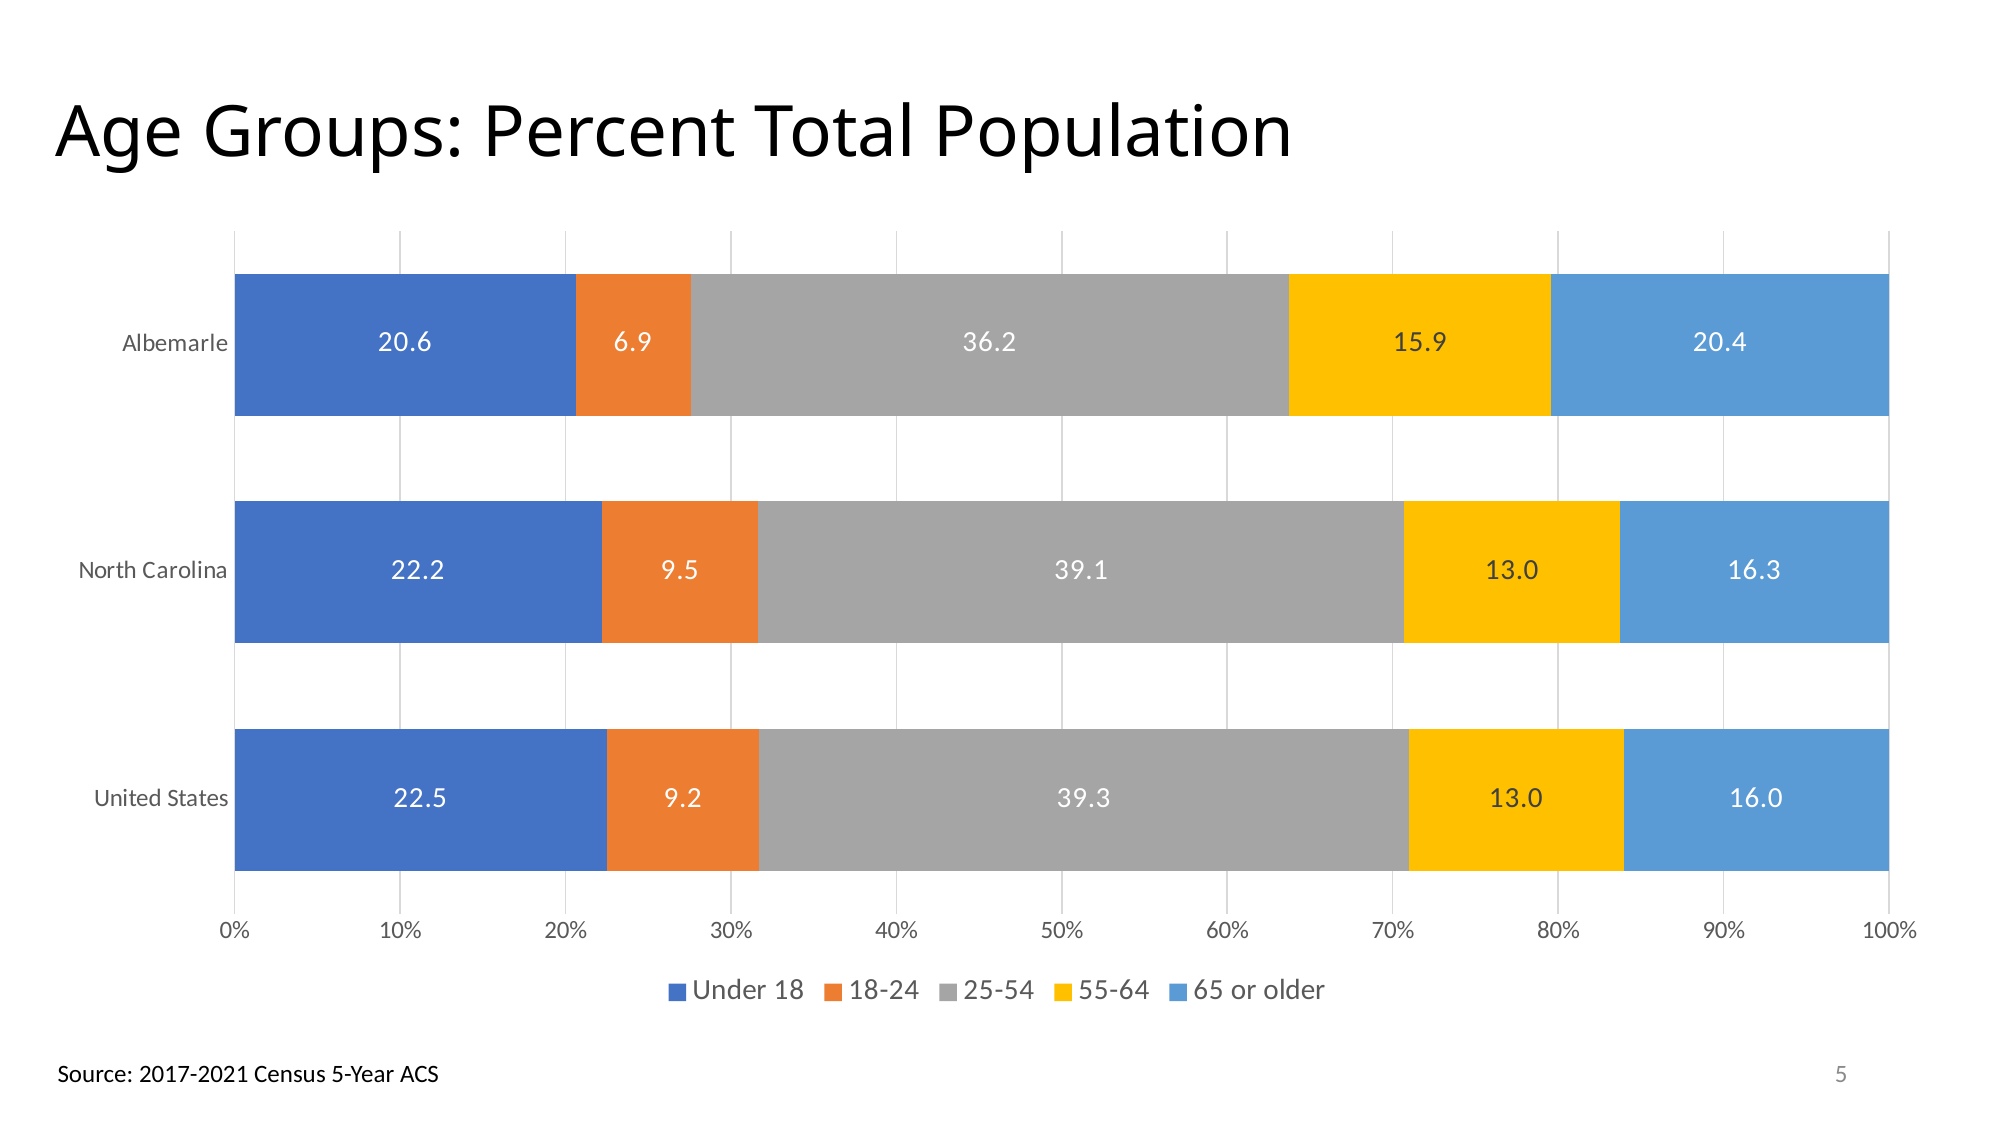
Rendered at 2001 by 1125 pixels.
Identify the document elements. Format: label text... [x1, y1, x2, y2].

title Age Groups: Percent Total Population [40, 51, 1955, 214]
chart [40, 214, 1955, 1014]
slide_number 5 [1412, 1042, 1863, 1103]
text_box Source: 2017-2021 Census 5-Year ACS [42, 1049, 455, 1095]
